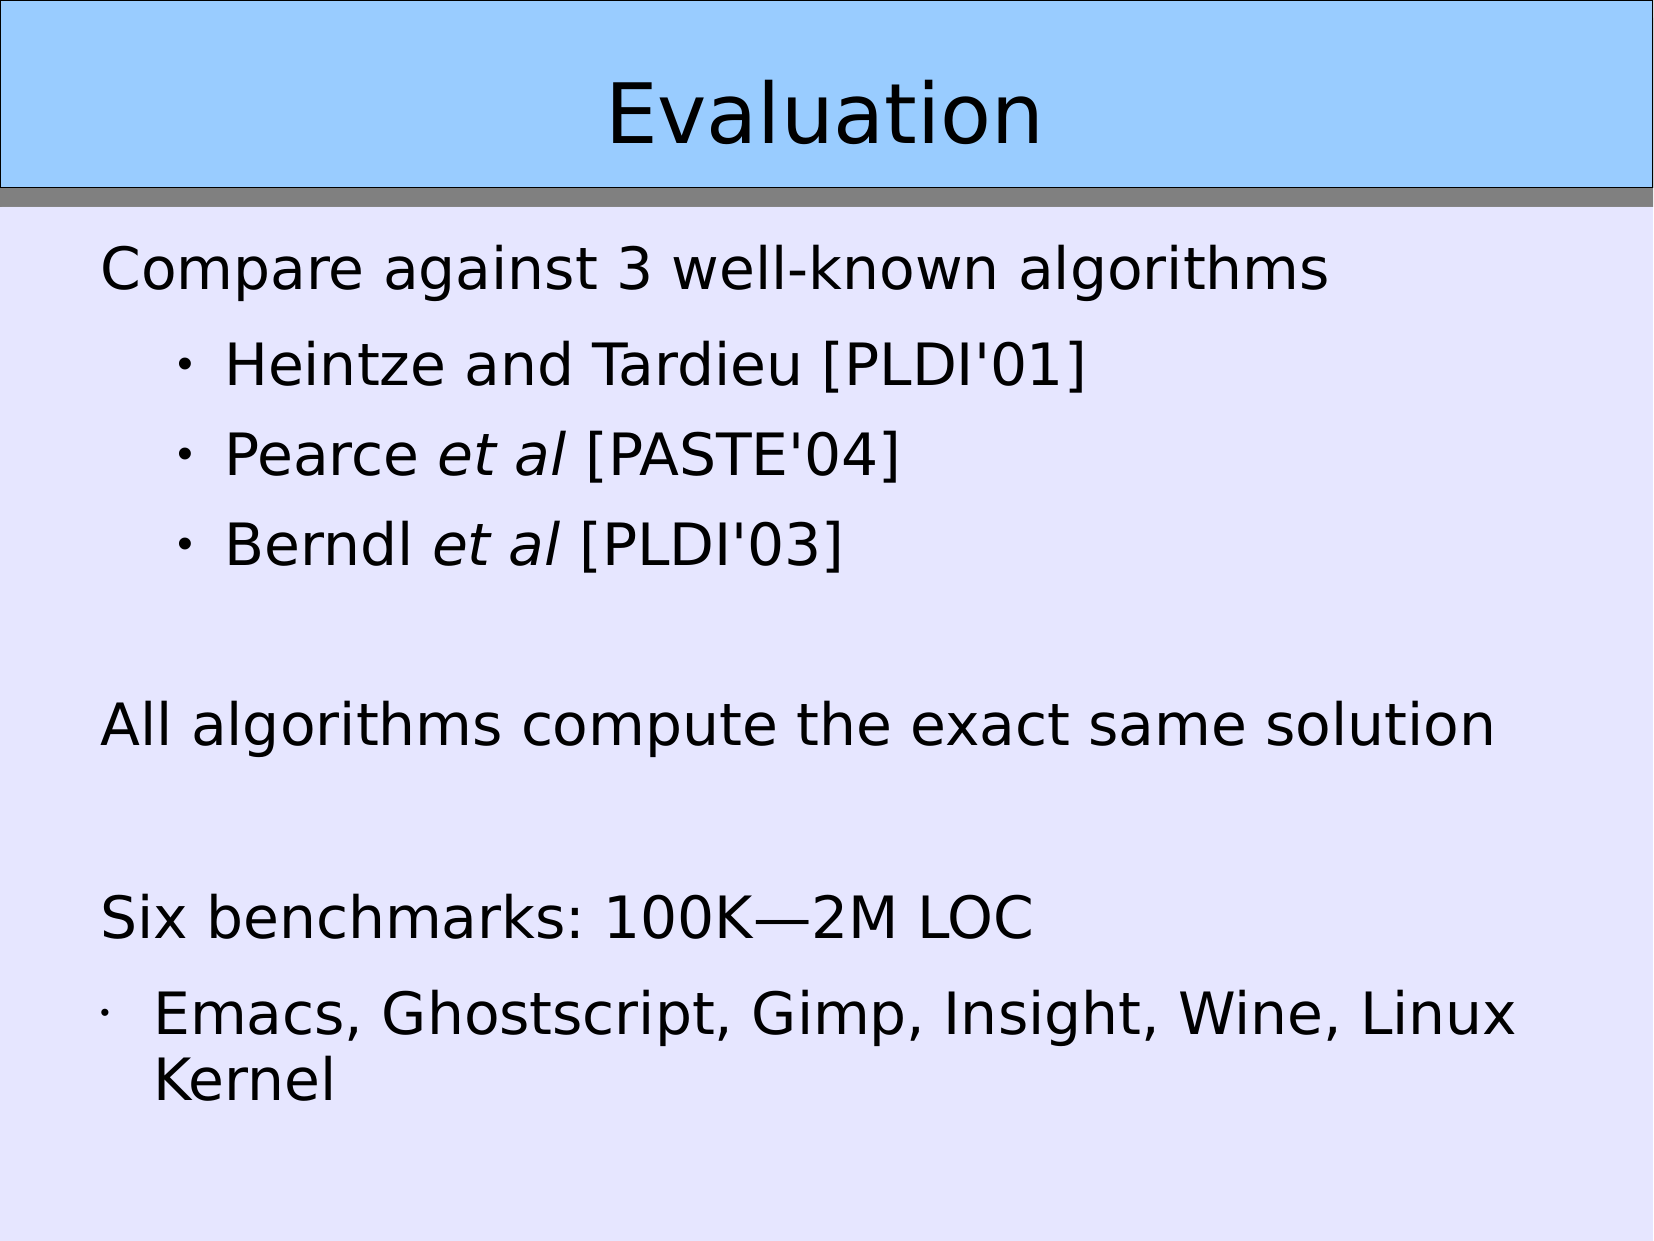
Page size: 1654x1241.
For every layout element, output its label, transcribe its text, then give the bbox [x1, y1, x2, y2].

text_box Compare against 3 well-known algorithms Heintze and Tardieu [PLDI'01] Pearce et al [PASTE'04] Berndl et al [PLDI'03] All algorithms compute the exact same solution Six benchmarks: 100K—2M LOC Emacs, Ghostscript, Gimp, Insight, Wine, Linux Kernel [82, 232, 1571, 1208]
title Evaluation [0, 0, 1651, 226]
